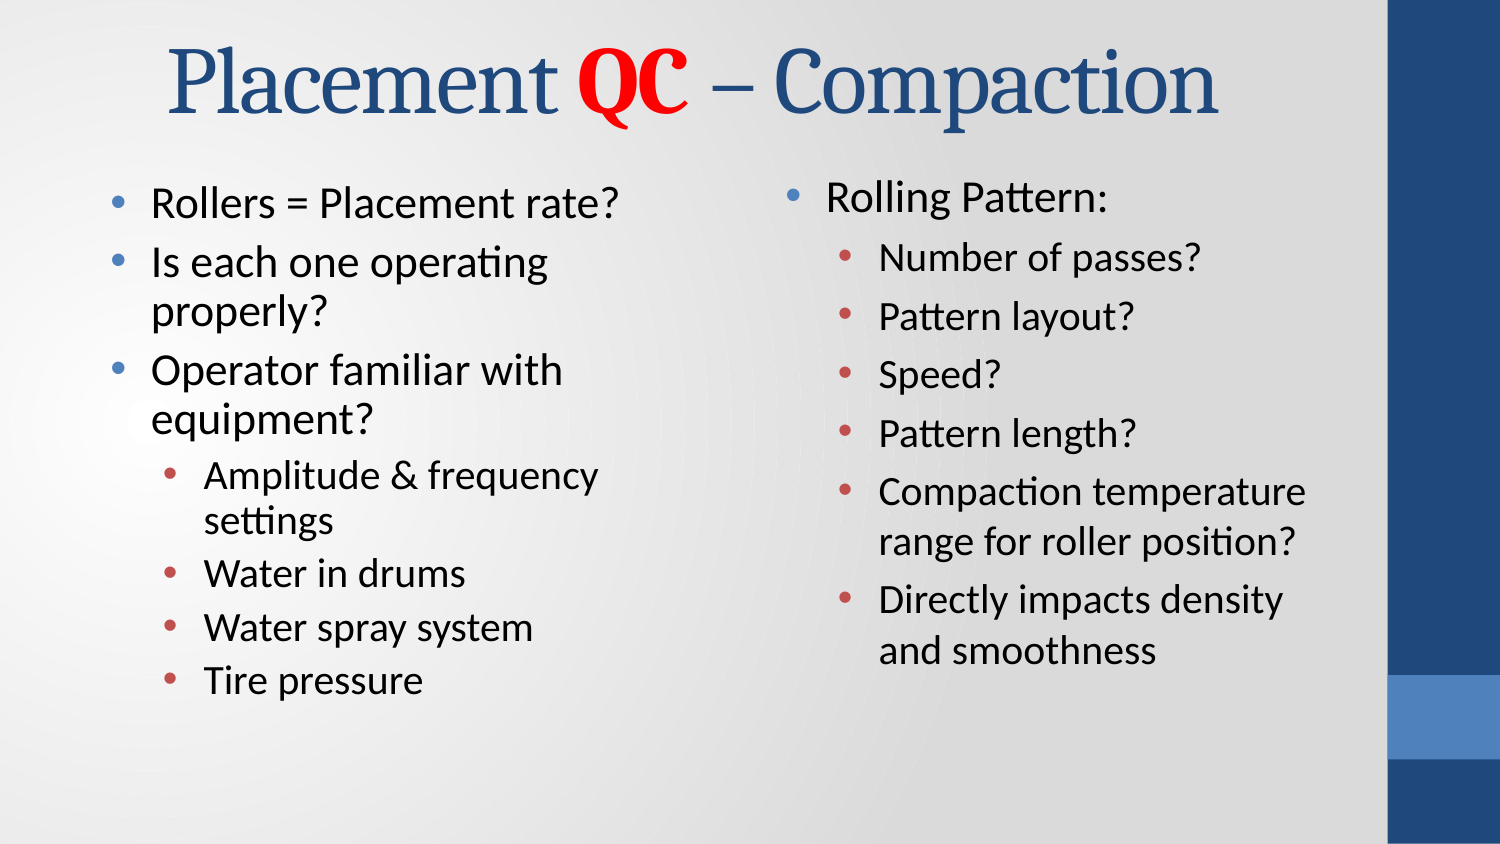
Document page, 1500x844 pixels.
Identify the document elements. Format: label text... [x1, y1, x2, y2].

list Rollers = Placement rate? Is each one operating properly? Operator familiar with equipment? Amplitude & frequency settings Water in drums Water spray system Tire pressure [75, 171, 725, 760]
title Placement QC – Compaction [0, 0, 1388, 150]
list Rolling Pattern: Number of passes? Pattern layout? Speed? Pattern length? Compaction temperature range for roller position? Directly impacts density and smoothness [750, 159, 1363, 747]
